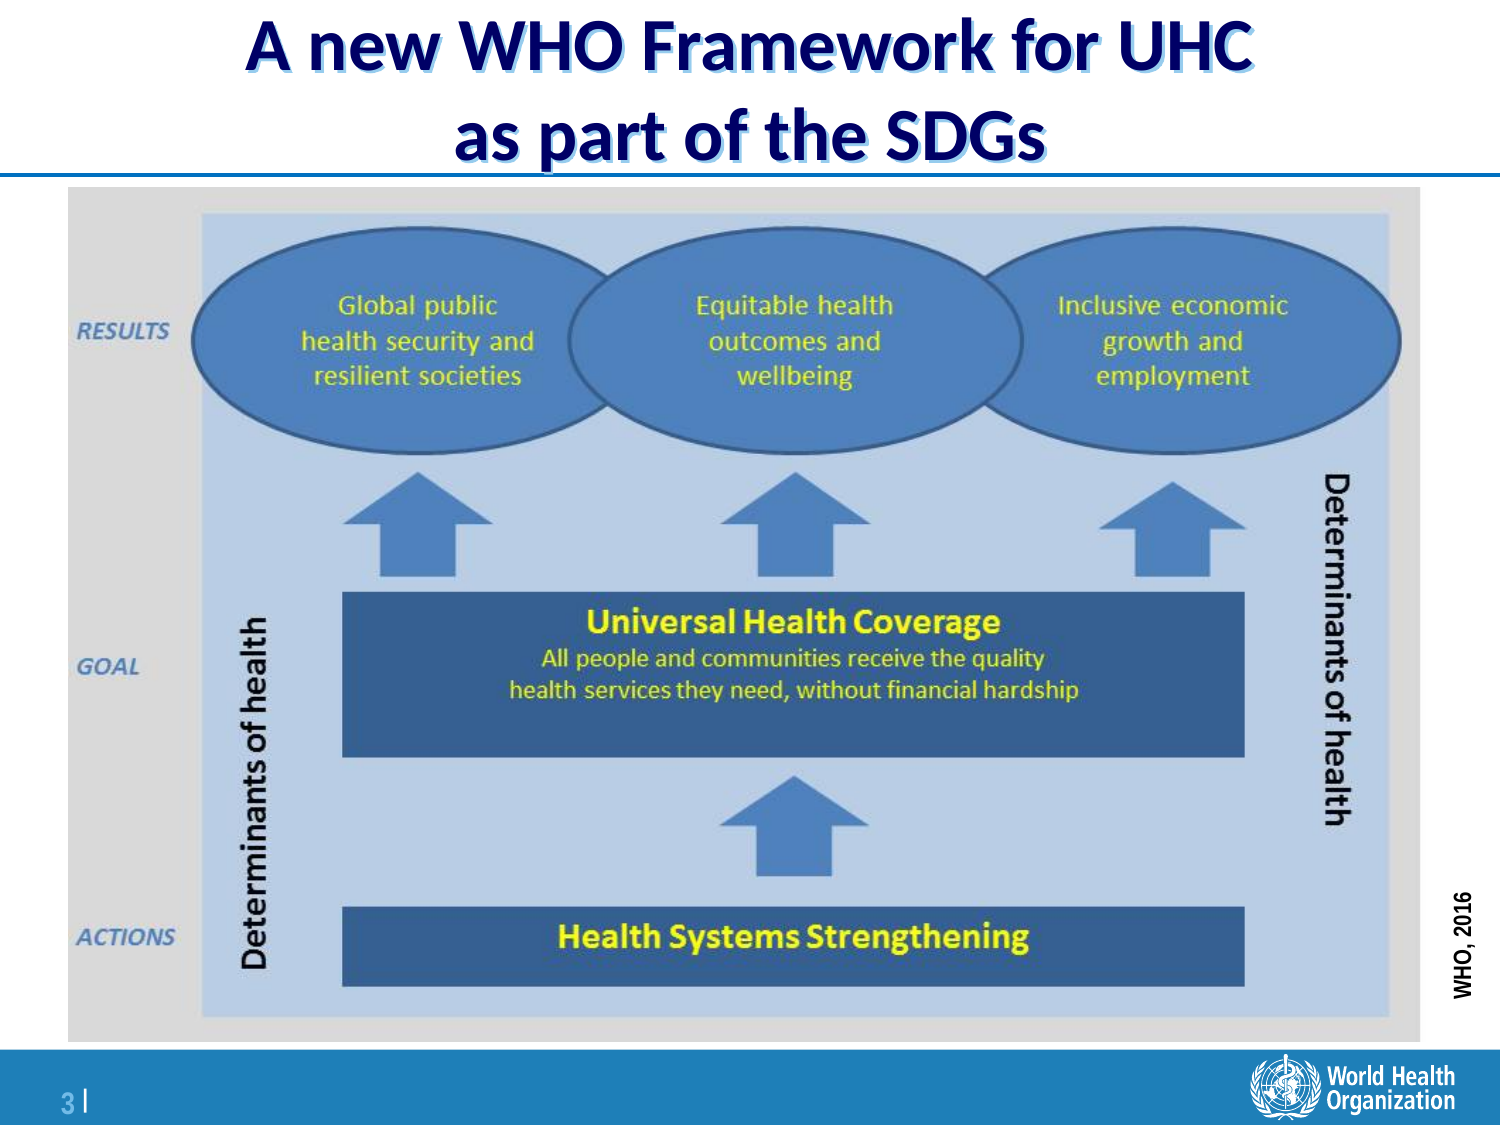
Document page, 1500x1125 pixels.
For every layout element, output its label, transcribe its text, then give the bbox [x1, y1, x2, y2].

picture [67, 187, 1427, 1042]
text_box WHO, 2016 [1438, 876, 1484, 1014]
title A new WHO Framework for UHC as part of the SDGs [0, 0, 1500, 171]
